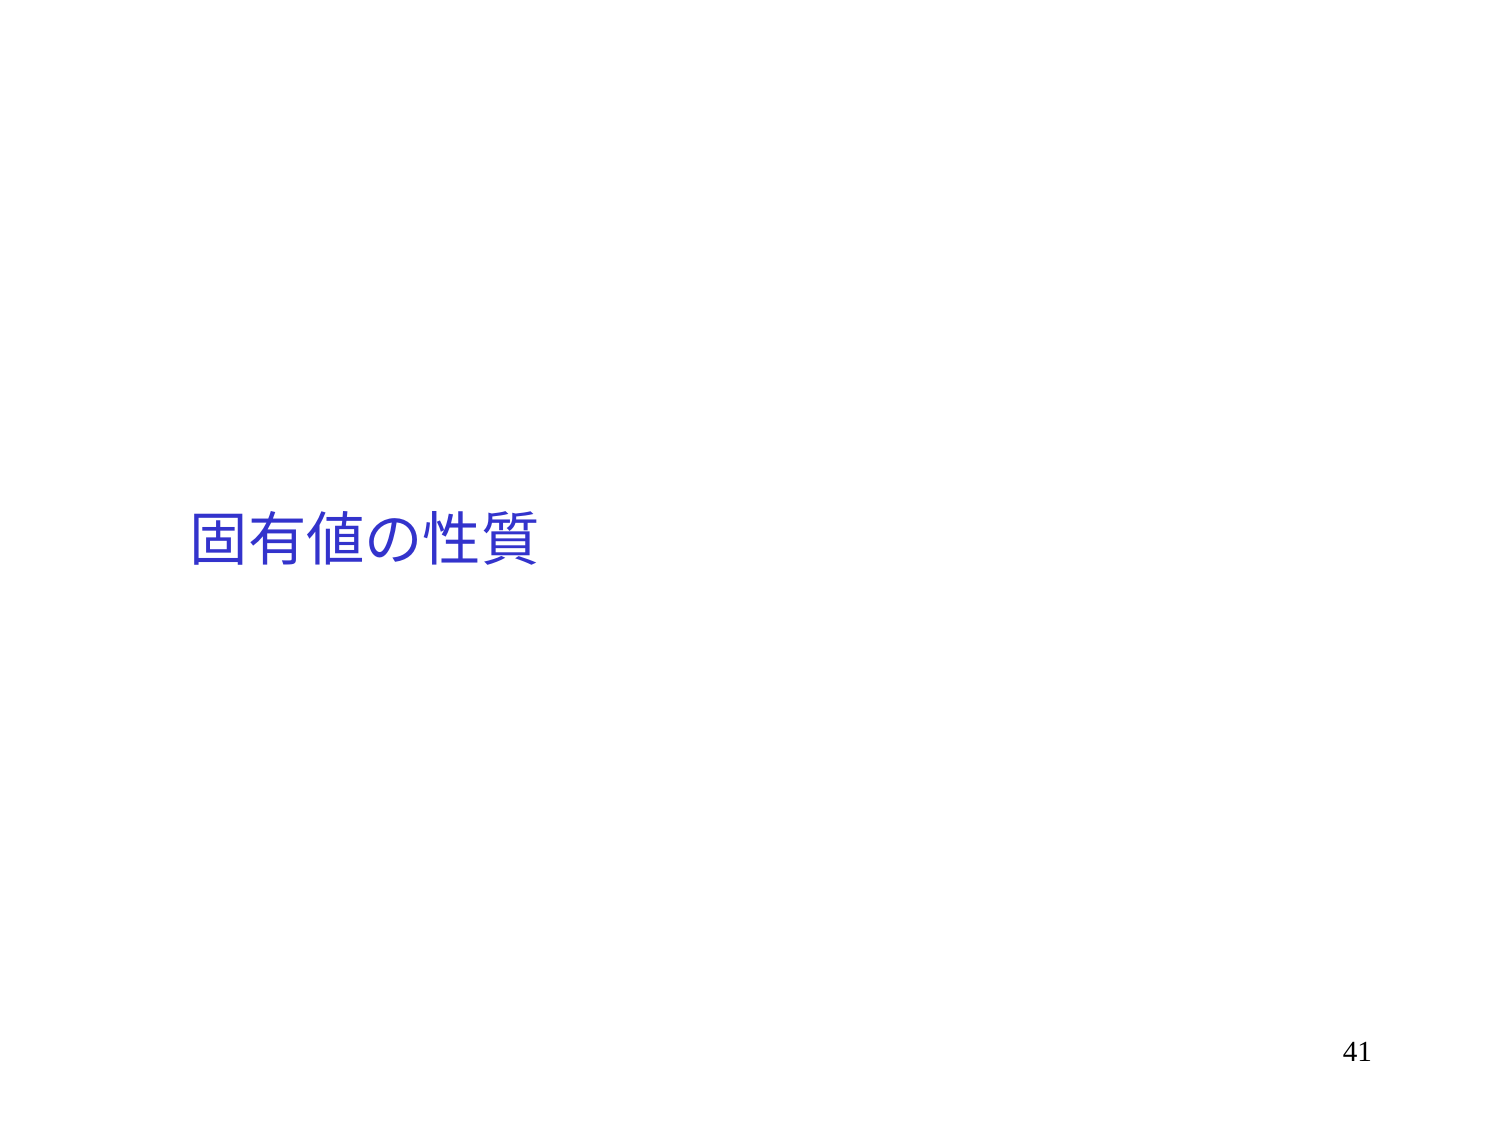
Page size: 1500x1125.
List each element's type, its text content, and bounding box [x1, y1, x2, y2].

slide_number 41 [1074, 1024, 1388, 1101]
title 固有値の性質 [174, 487, 1301, 588]
